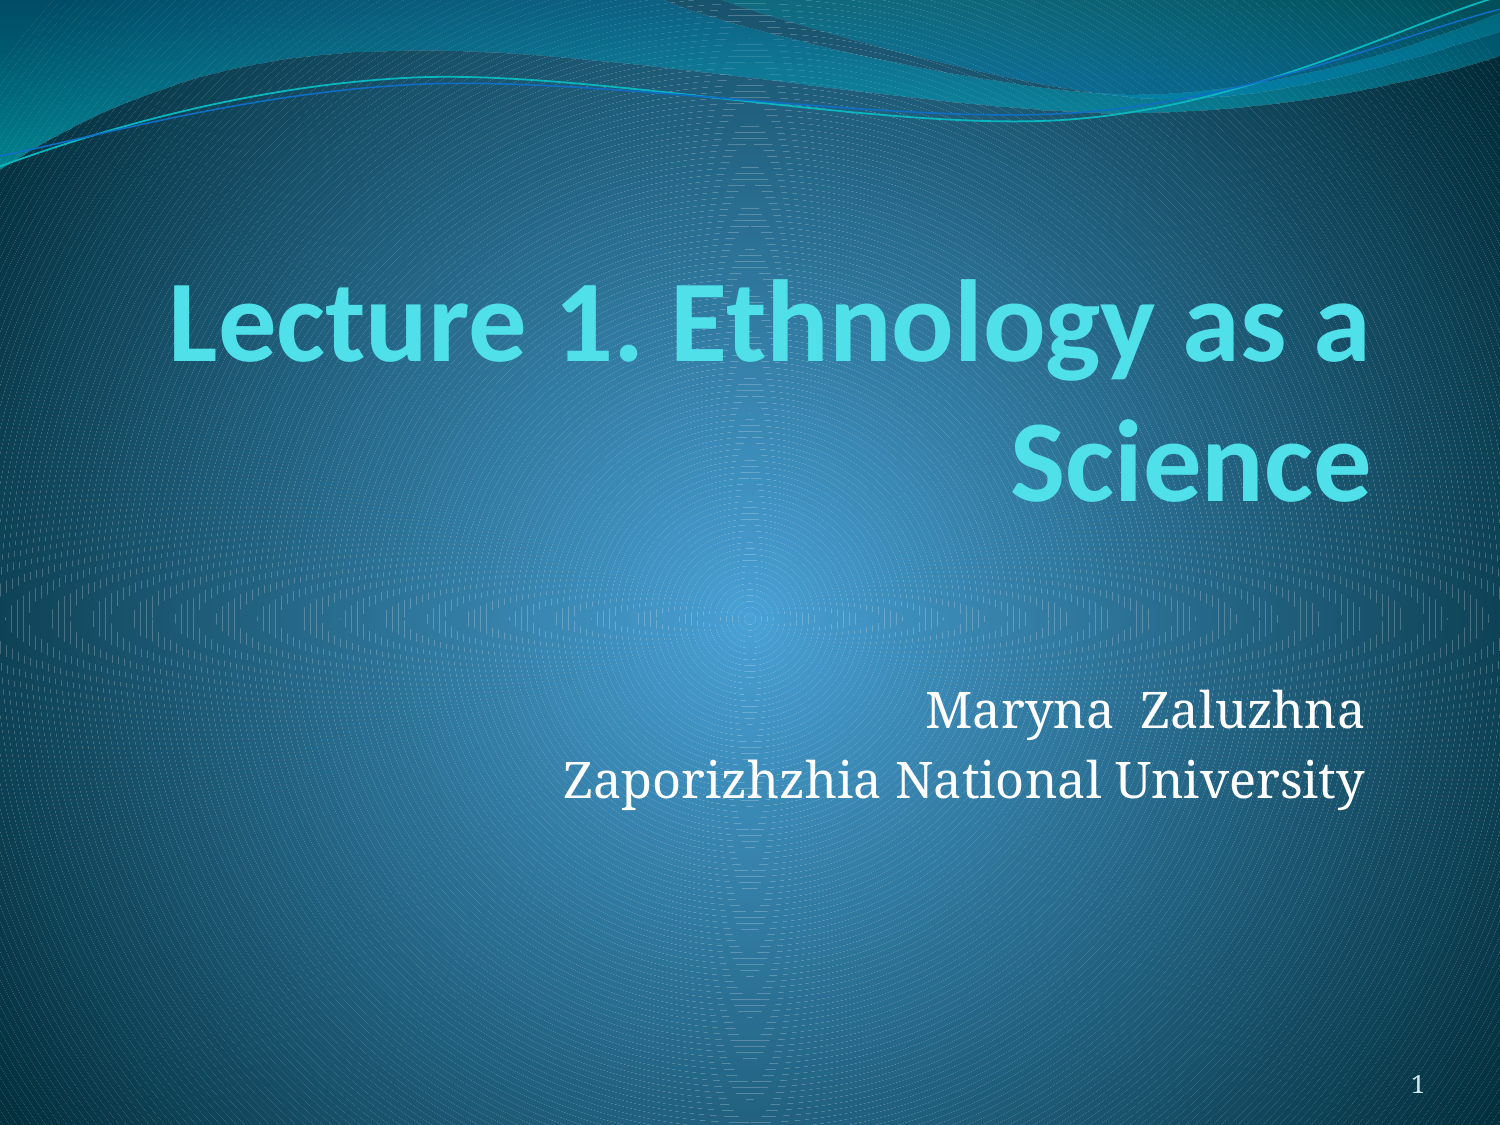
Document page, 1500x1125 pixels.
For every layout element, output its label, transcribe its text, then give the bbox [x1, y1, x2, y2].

subtitle Maryna Zaluzhna Zaporizhzhia National University [87, 529, 1376, 818]
slide_number 1 [1299, 1042, 1425, 1103]
title Lecture 1. Ethnology as a Science [87, 224, 1376, 525]
